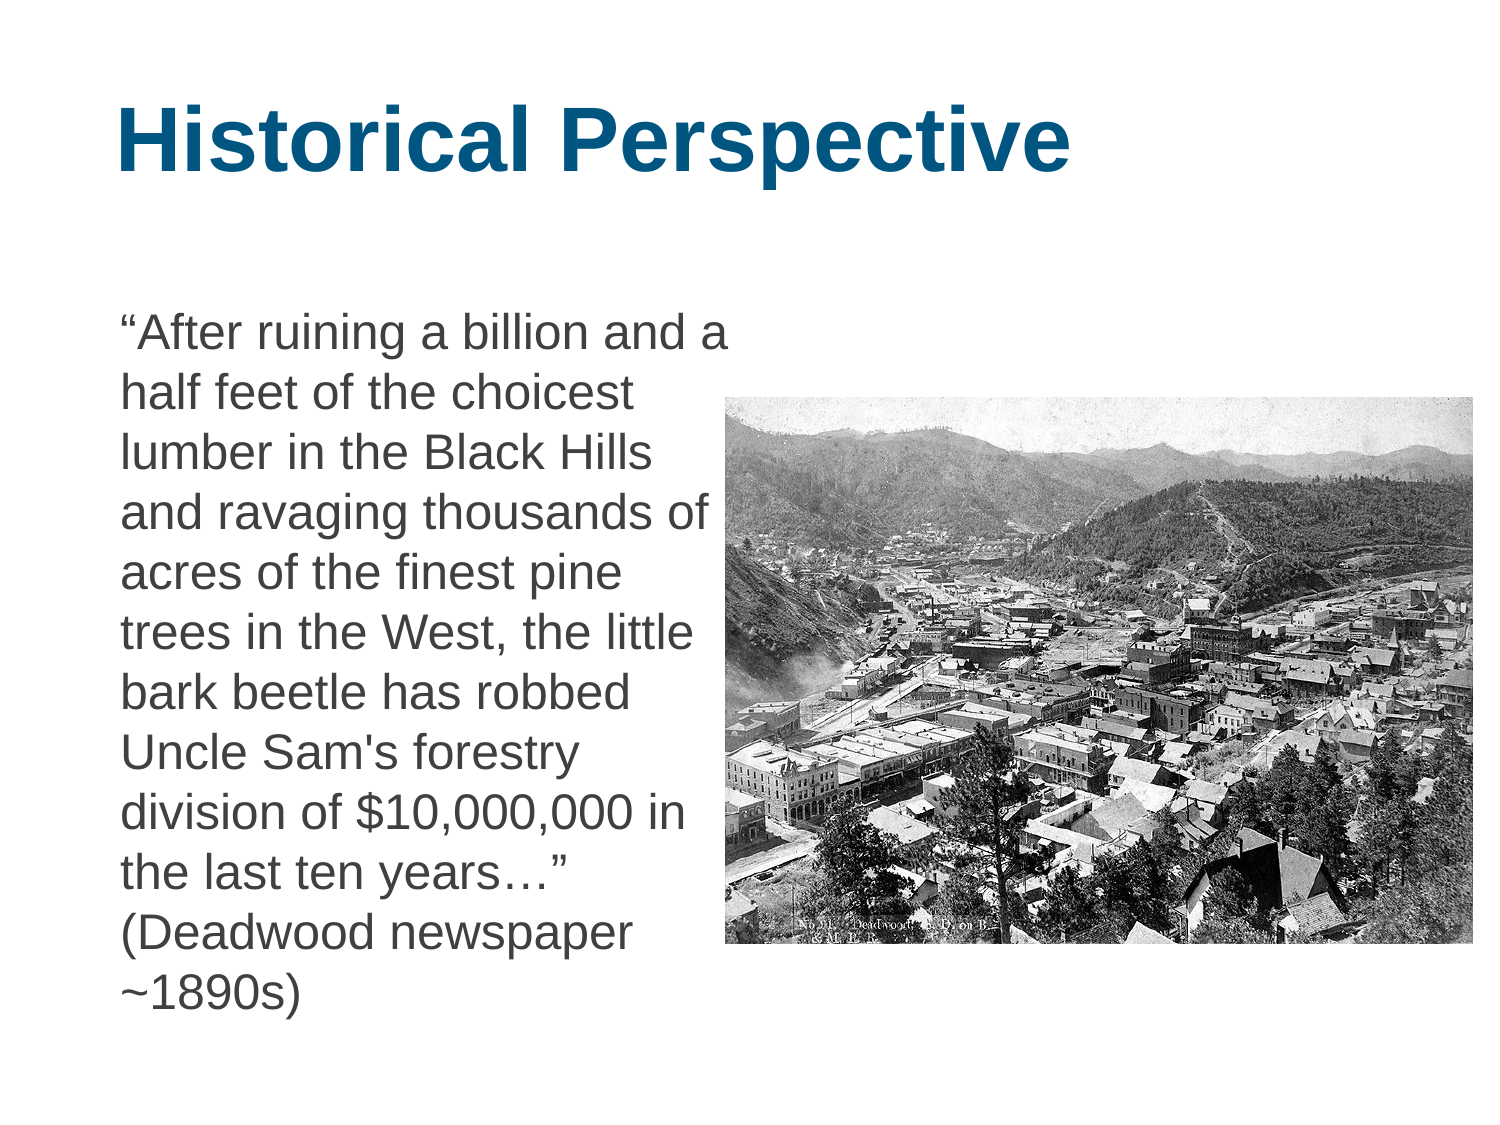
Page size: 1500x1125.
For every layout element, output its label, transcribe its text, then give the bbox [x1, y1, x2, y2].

title Historical Perspective [100, 41, 1451, 229]
text_box “After ruining a billion and a half feet of the choicest lumber in the Black Hills and ravaging thousands of acres of the finest pine trees in the West, the little bark beetle has robbed Uncle Sam's forestry division of $10,000,000 in the last ten years…” (Deadwood newspaper ~1890s) [105, 232, 750, 1030]
picture [725, 396, 1473, 944]
